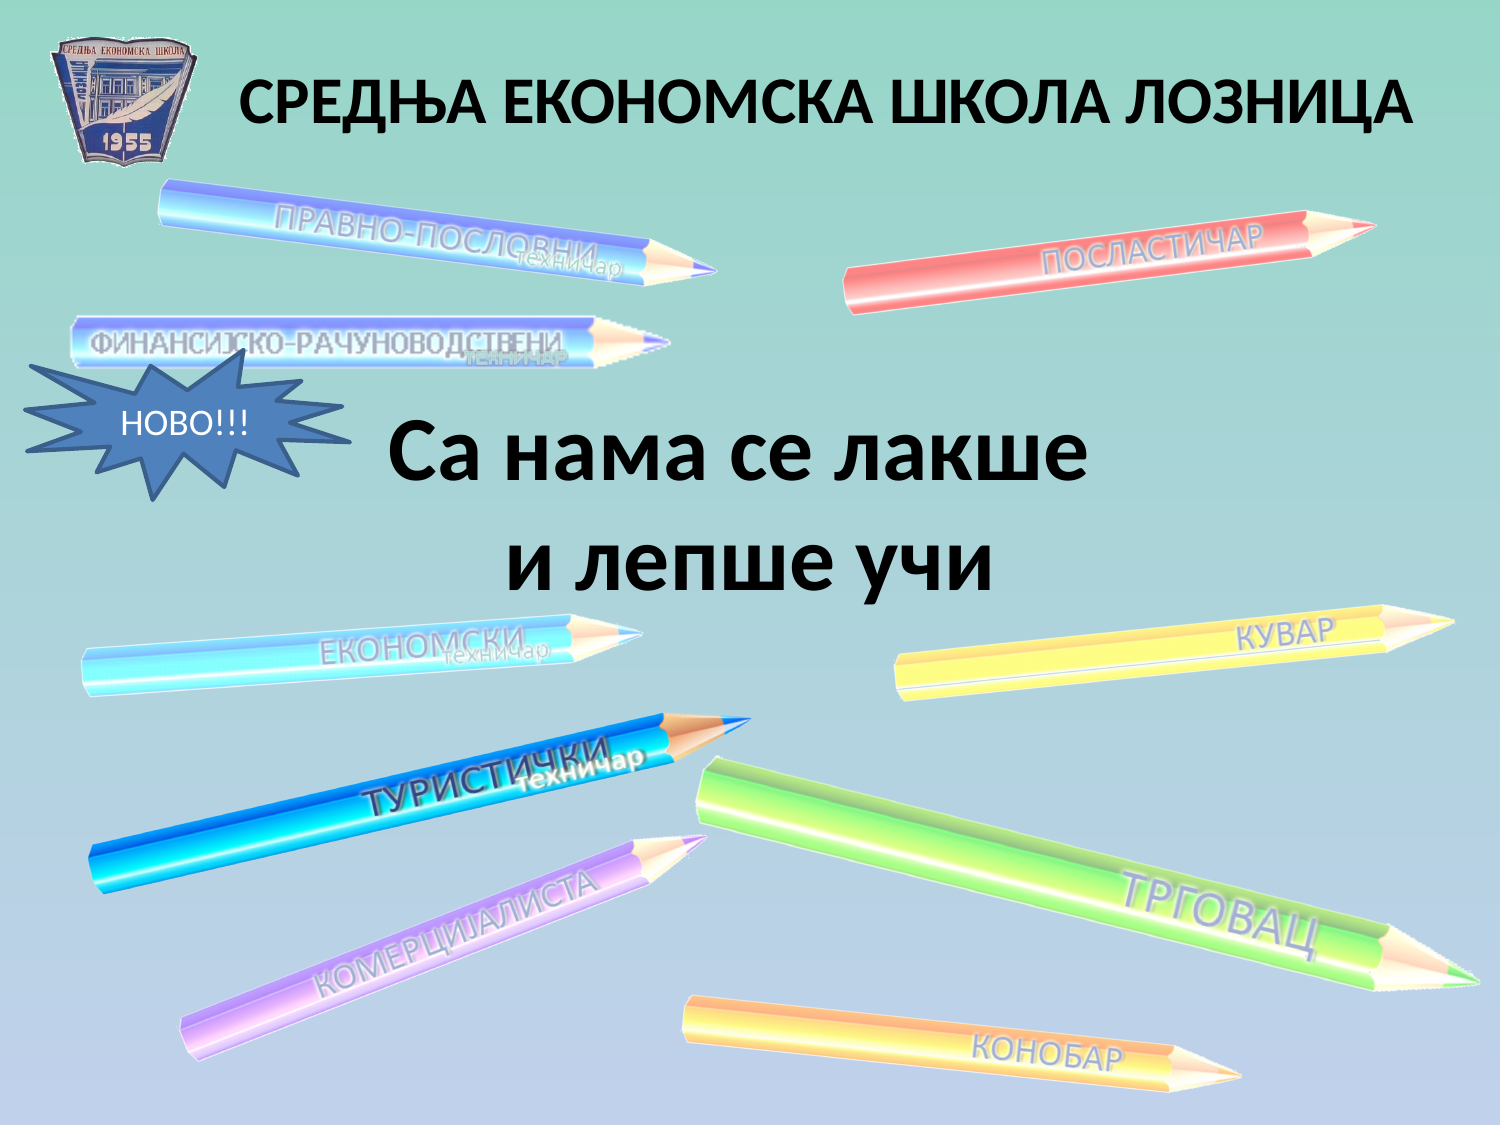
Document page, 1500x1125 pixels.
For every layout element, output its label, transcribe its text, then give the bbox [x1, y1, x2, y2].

picture [876, 609, 1473, 686]
text_box НОВО!!! [22, 393, 353, 503]
picture [139, 198, 737, 275]
picture [60, 678, 1500, 977]
text_box НОВО!!! [28, 363, 44, 377]
title Са нама се лакше и лепше учи [112, 377, 1388, 620]
picture [49, 37, 201, 172]
picture [63, 616, 661, 692]
picture [664, 1009, 1261, 1085]
text_box СРЕДЊА ЕКОНОМСКА ШКОЛА ЛОЗНИЦА [225, 49, 1450, 145]
picture [49, 299, 690, 384]
picture [825, 220, 1395, 295]
